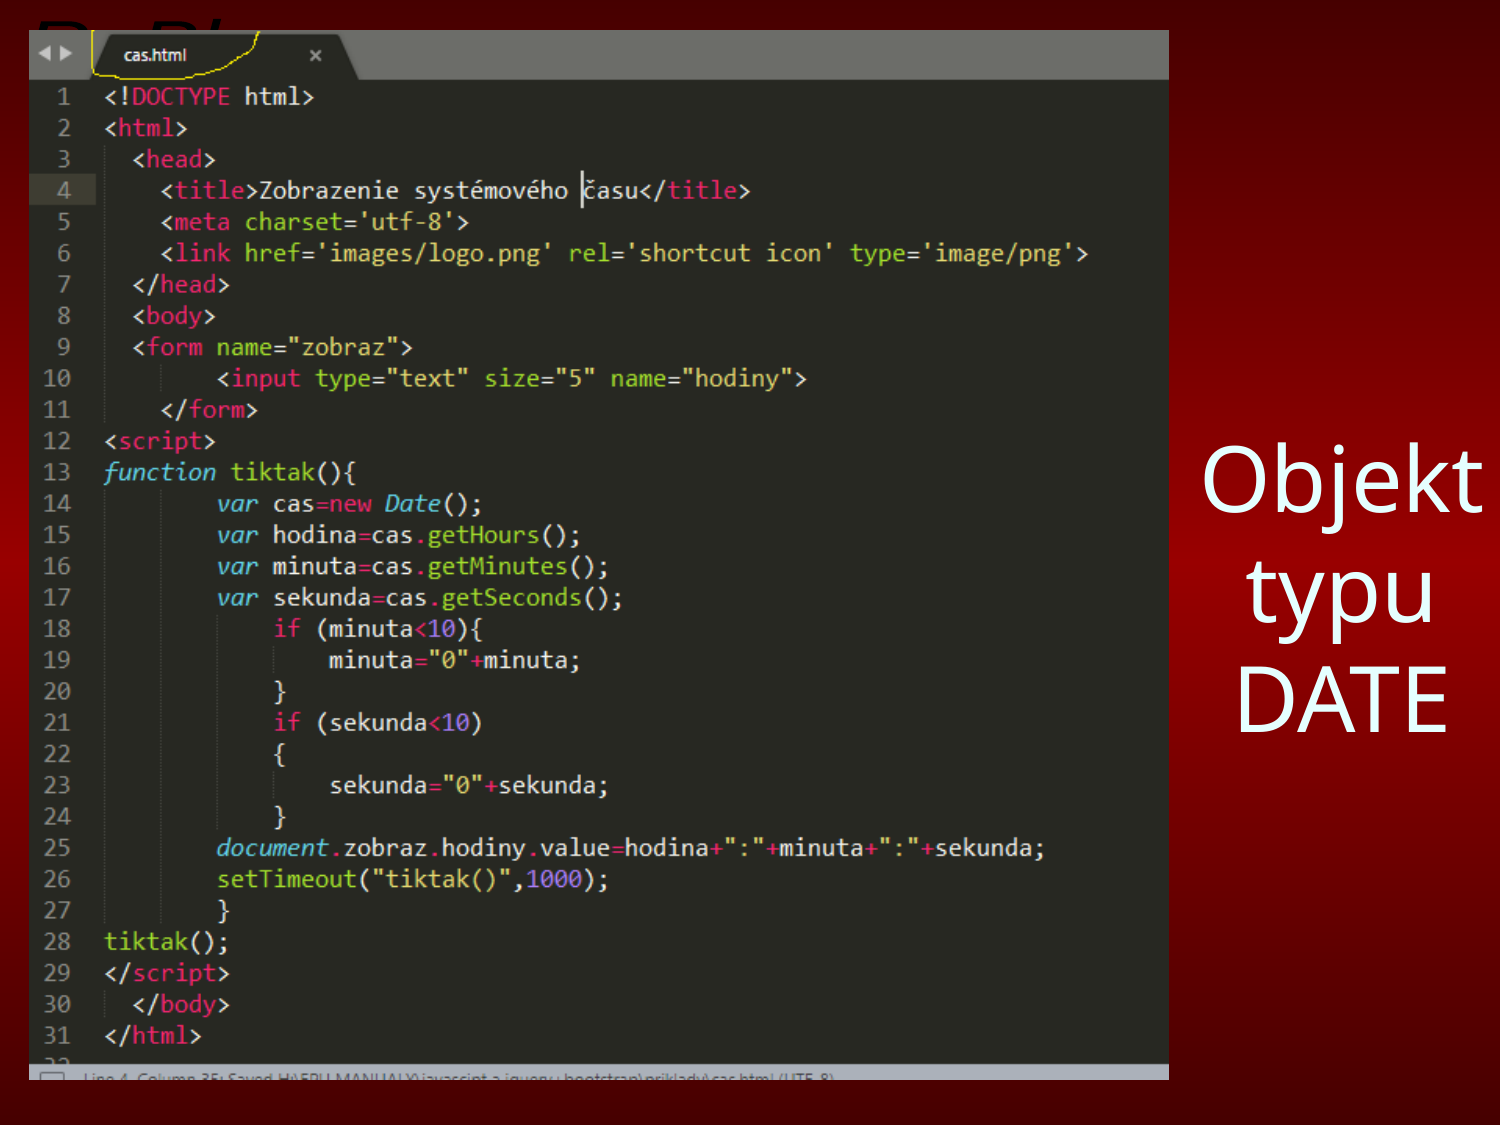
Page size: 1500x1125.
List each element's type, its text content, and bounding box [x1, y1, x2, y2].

picture [29, 30, 1169, 1080]
title Objekt typu DATE [1174, 314, 1500, 858]
